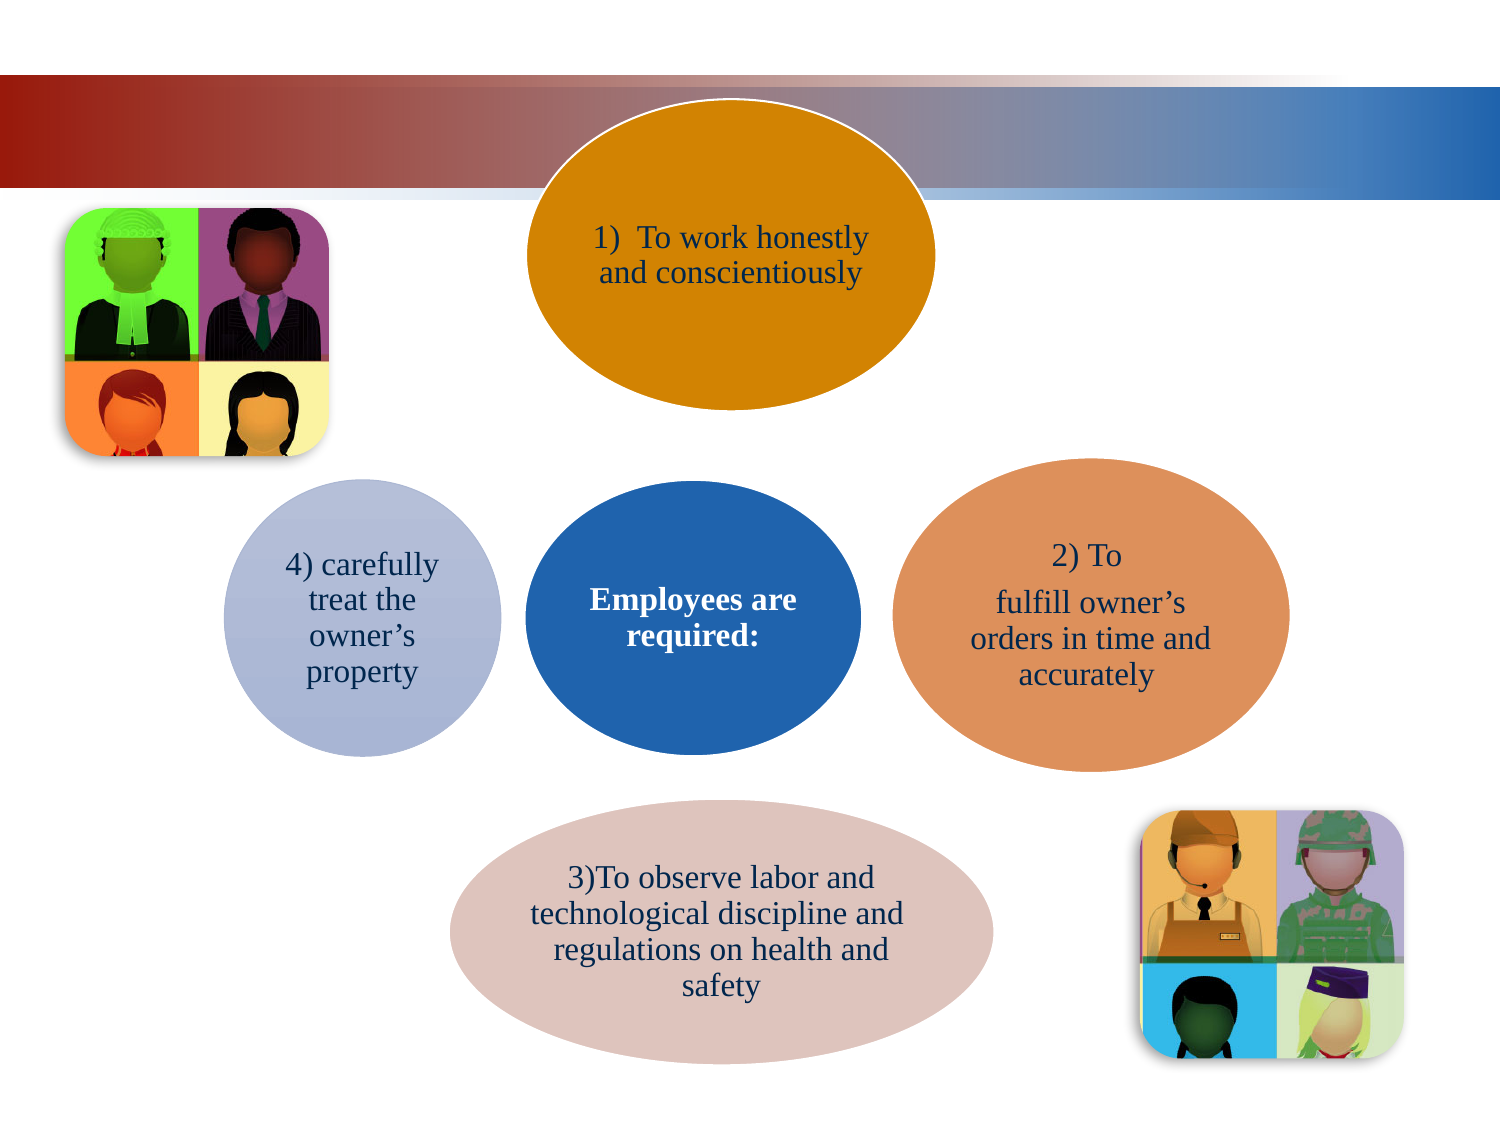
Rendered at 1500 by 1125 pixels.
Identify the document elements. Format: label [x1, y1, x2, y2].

picture [64, 208, 329, 457]
text_box [0, 101, 1500, 1106]
picture [1139, 810, 1404, 1059]
